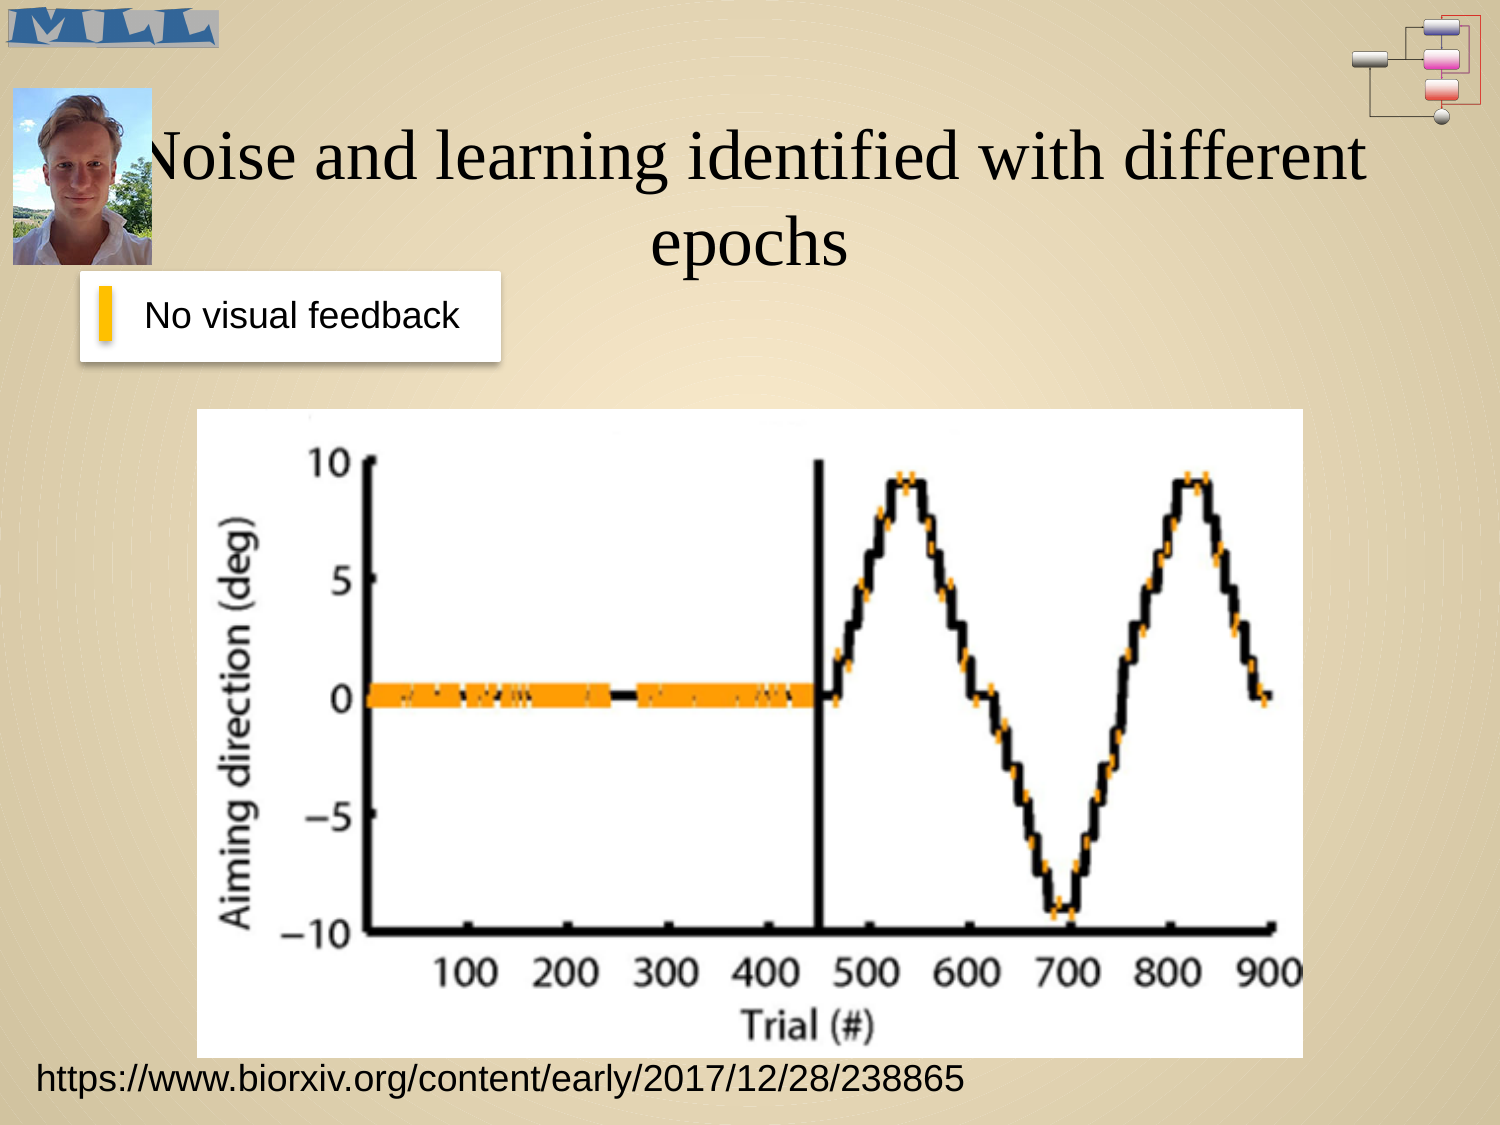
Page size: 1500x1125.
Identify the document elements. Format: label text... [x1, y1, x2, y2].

picture [197, 409, 1303, 1059]
title Noise and learning identified with different epochs [156, 99, 1388, 288]
picture [12, 88, 152, 265]
picture [1352, 15, 1481, 125]
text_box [82, 272, 499, 361]
text_box https://www.biorxiv.org/content/early/2017/12/28/238865 [21, 1046, 1023, 1107]
picture [5, 7, 220, 49]
